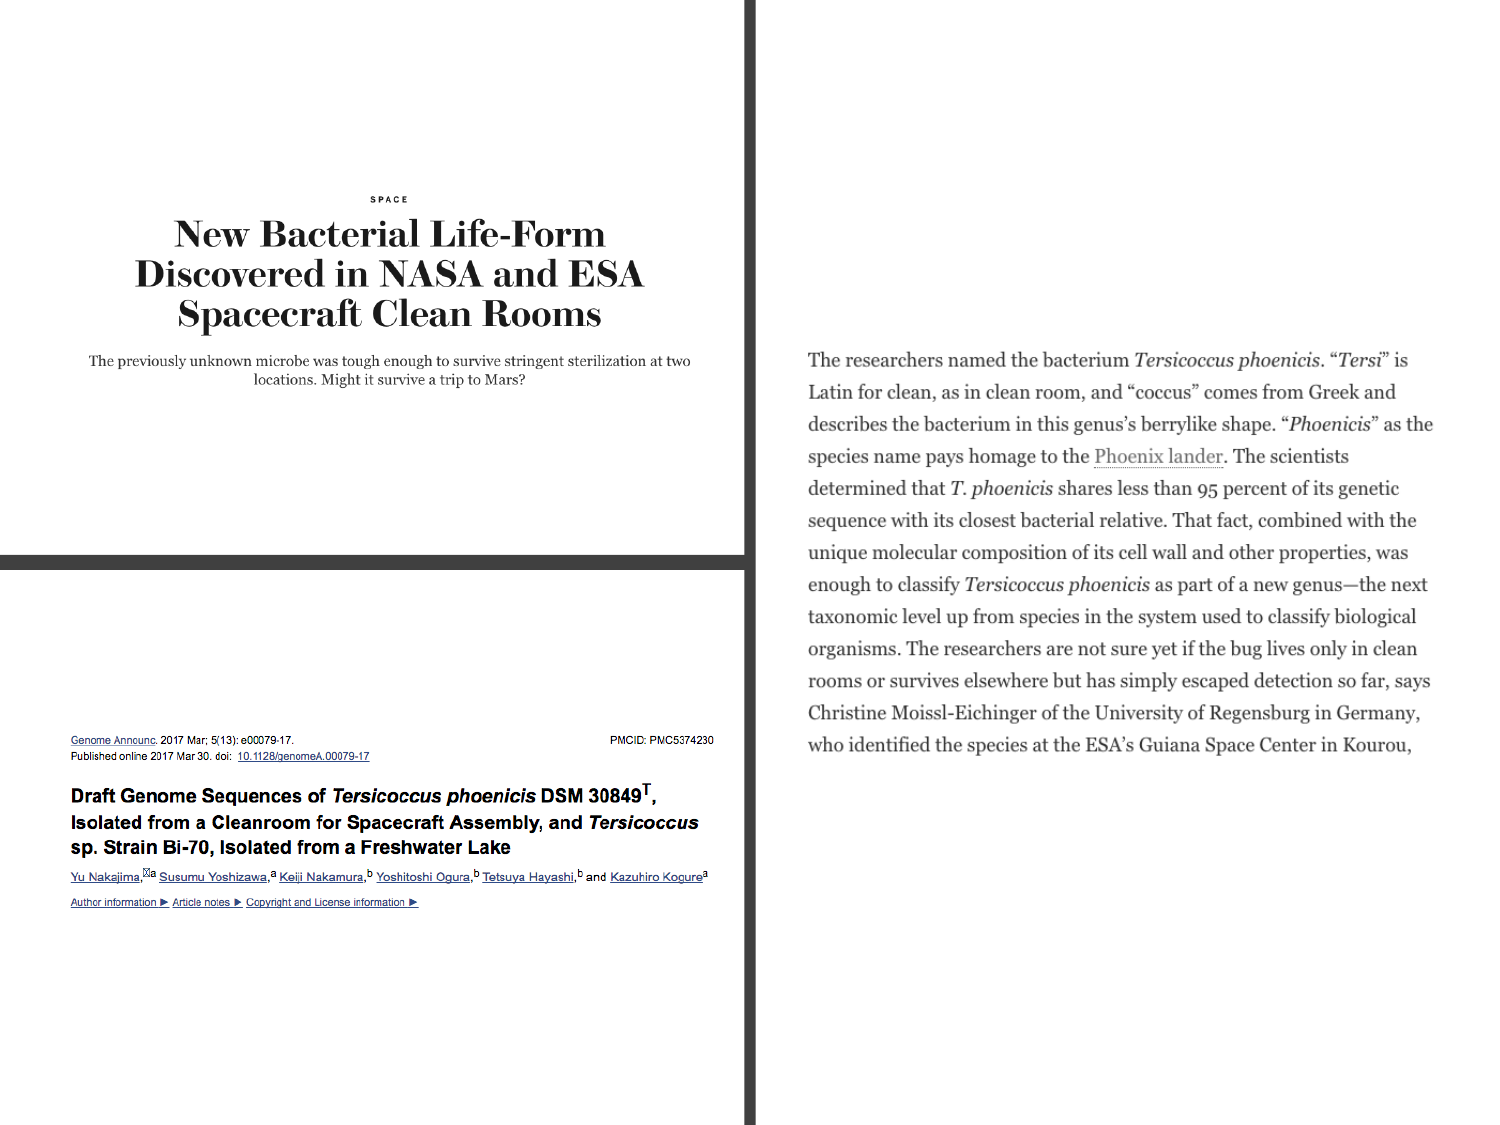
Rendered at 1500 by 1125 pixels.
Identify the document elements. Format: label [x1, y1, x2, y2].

picture [56, 189, 724, 393]
text_box [0, 554, 755, 571]
picture [776, 341, 1444, 761]
picture [56, 725, 724, 918]
text_box [743, 0, 757, 1125]
